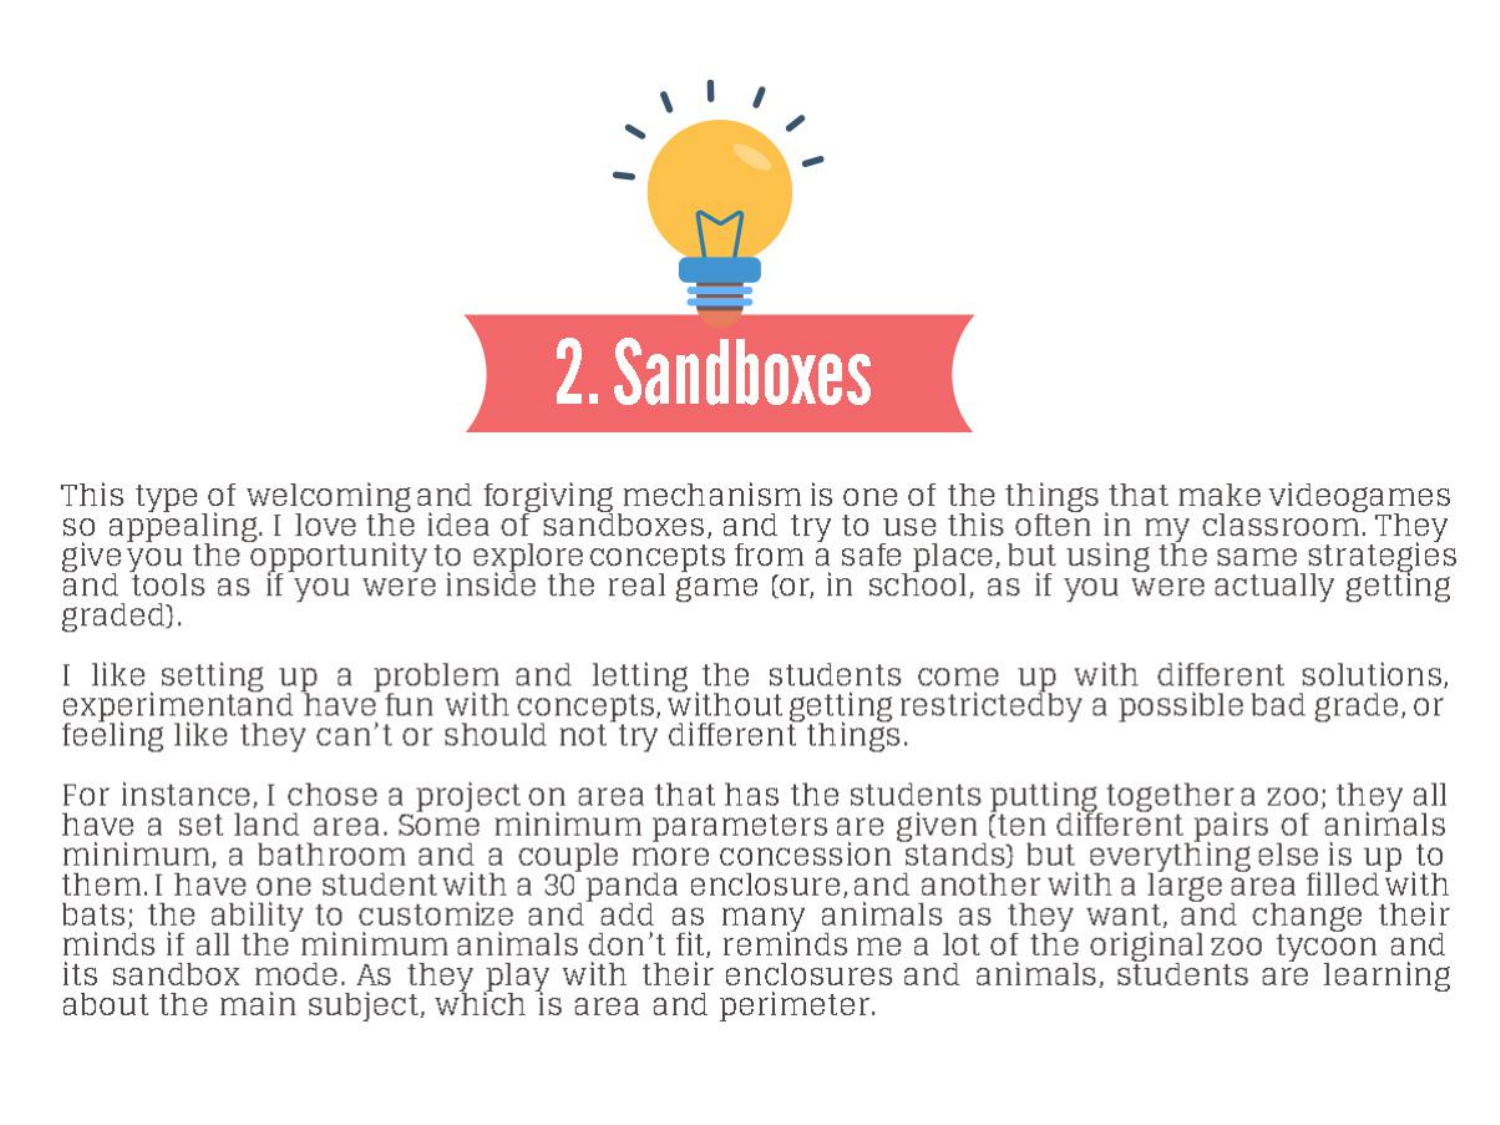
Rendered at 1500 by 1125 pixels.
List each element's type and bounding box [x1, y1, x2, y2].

list [0, 4, 1495, 1125]
